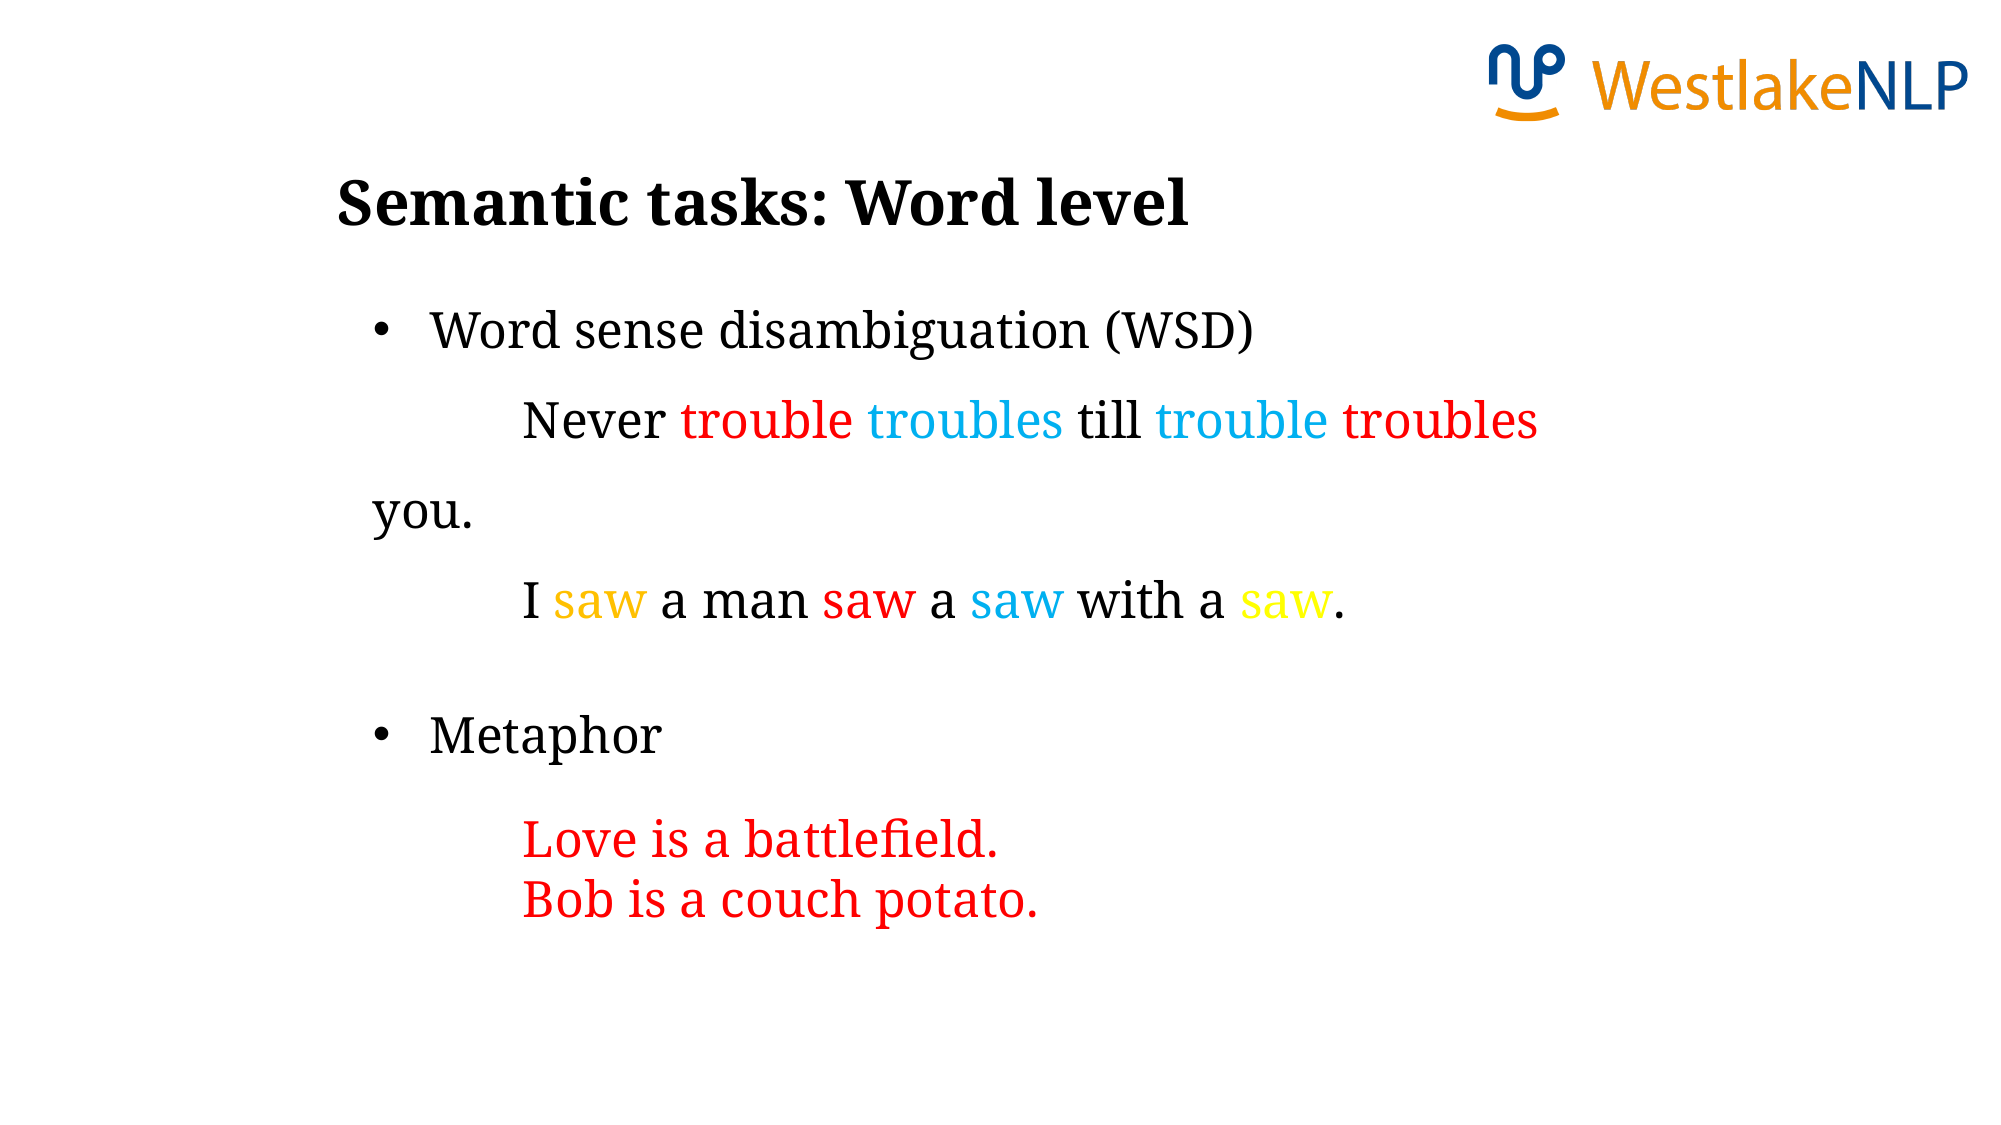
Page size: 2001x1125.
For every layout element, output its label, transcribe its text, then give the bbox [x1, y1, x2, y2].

text_box Semantic tasks: Word level [322, 155, 1206, 246]
text_box Word sense disambiguation (WSD) Never trouble troubles till trouble troubles you. I saw a man saw a saw with a saw. Metaphor Love is a battlefield. Bob is a couch potato. [358, 260, 1573, 1116]
picture [1459, 0, 2000, 170]
